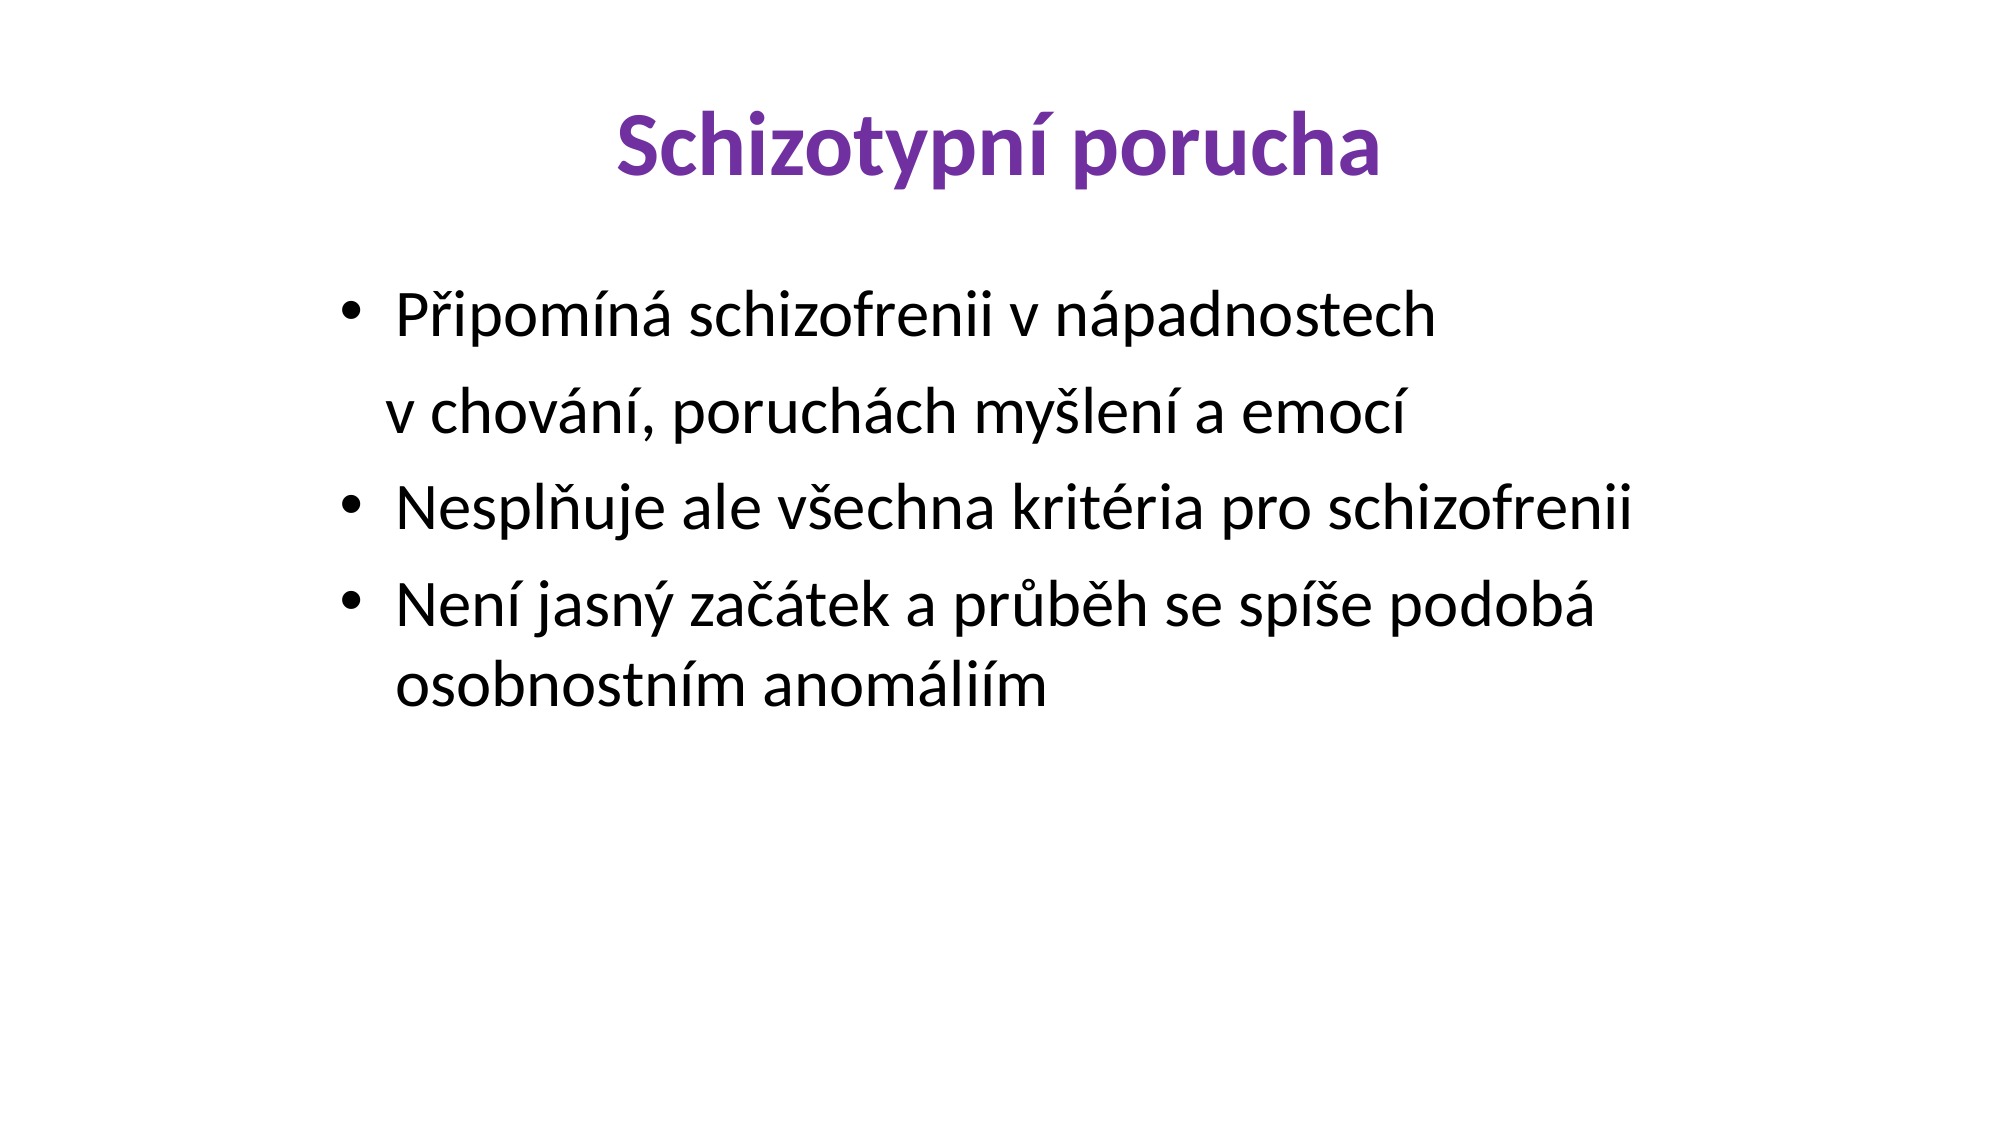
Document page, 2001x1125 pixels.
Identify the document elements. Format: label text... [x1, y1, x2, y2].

text_box Schizotypní porucha [324, 45, 1675, 233]
text_box Připomíná schizofrenii v nápadnostech v chování, poruchách myšlení a emocí Nesplňuje ale všechna kritéria pro schizofrenii Není jasný začátek a průběh se spíše podobá osobnostním anomáliím [324, 262, 1675, 1005]
